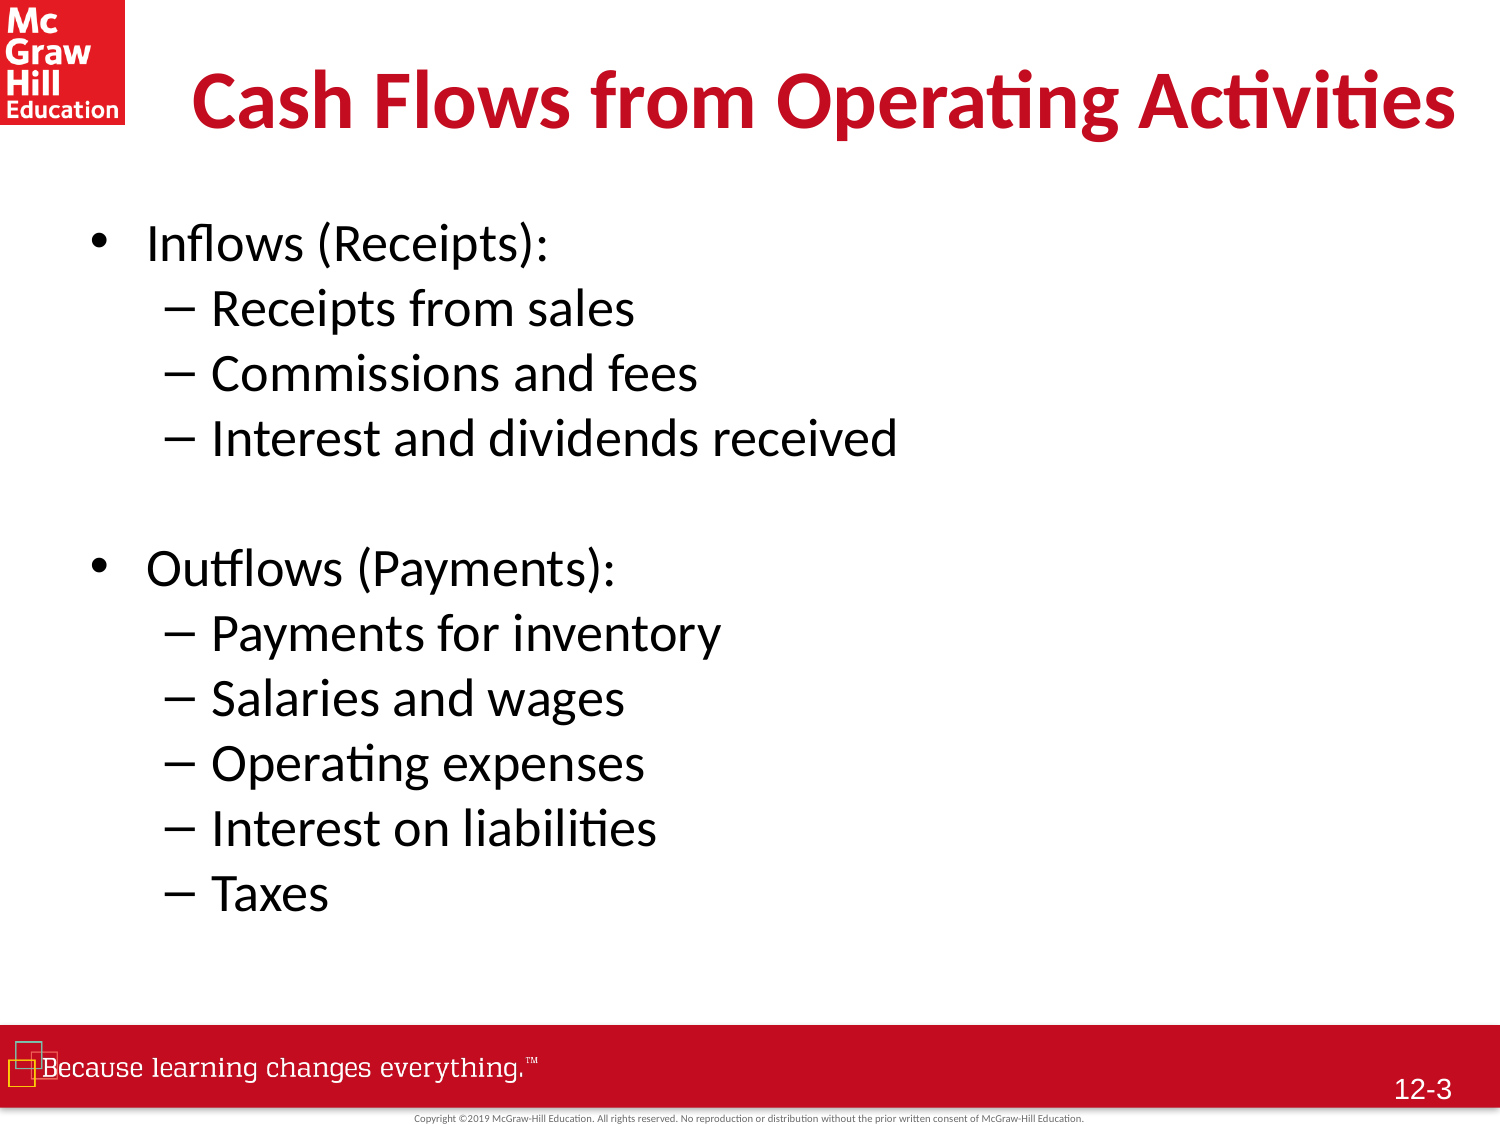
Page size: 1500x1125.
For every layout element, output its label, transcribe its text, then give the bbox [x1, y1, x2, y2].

slide_number 12-2 [1362, 1062, 1500, 1125]
list Inflows (Receipts): Receipts from sales Commissions and fees Interest and dividends received Outflows (Payments): Payments for inventory Salaries and wages Operating expenses Interest on liabilities Taxes [75, 200, 1425, 975]
picture [0, 0, 125, 125]
picture [8, 1041, 538, 1087]
title Cash Flows from Operating Activities [150, 37, 1500, 138]
